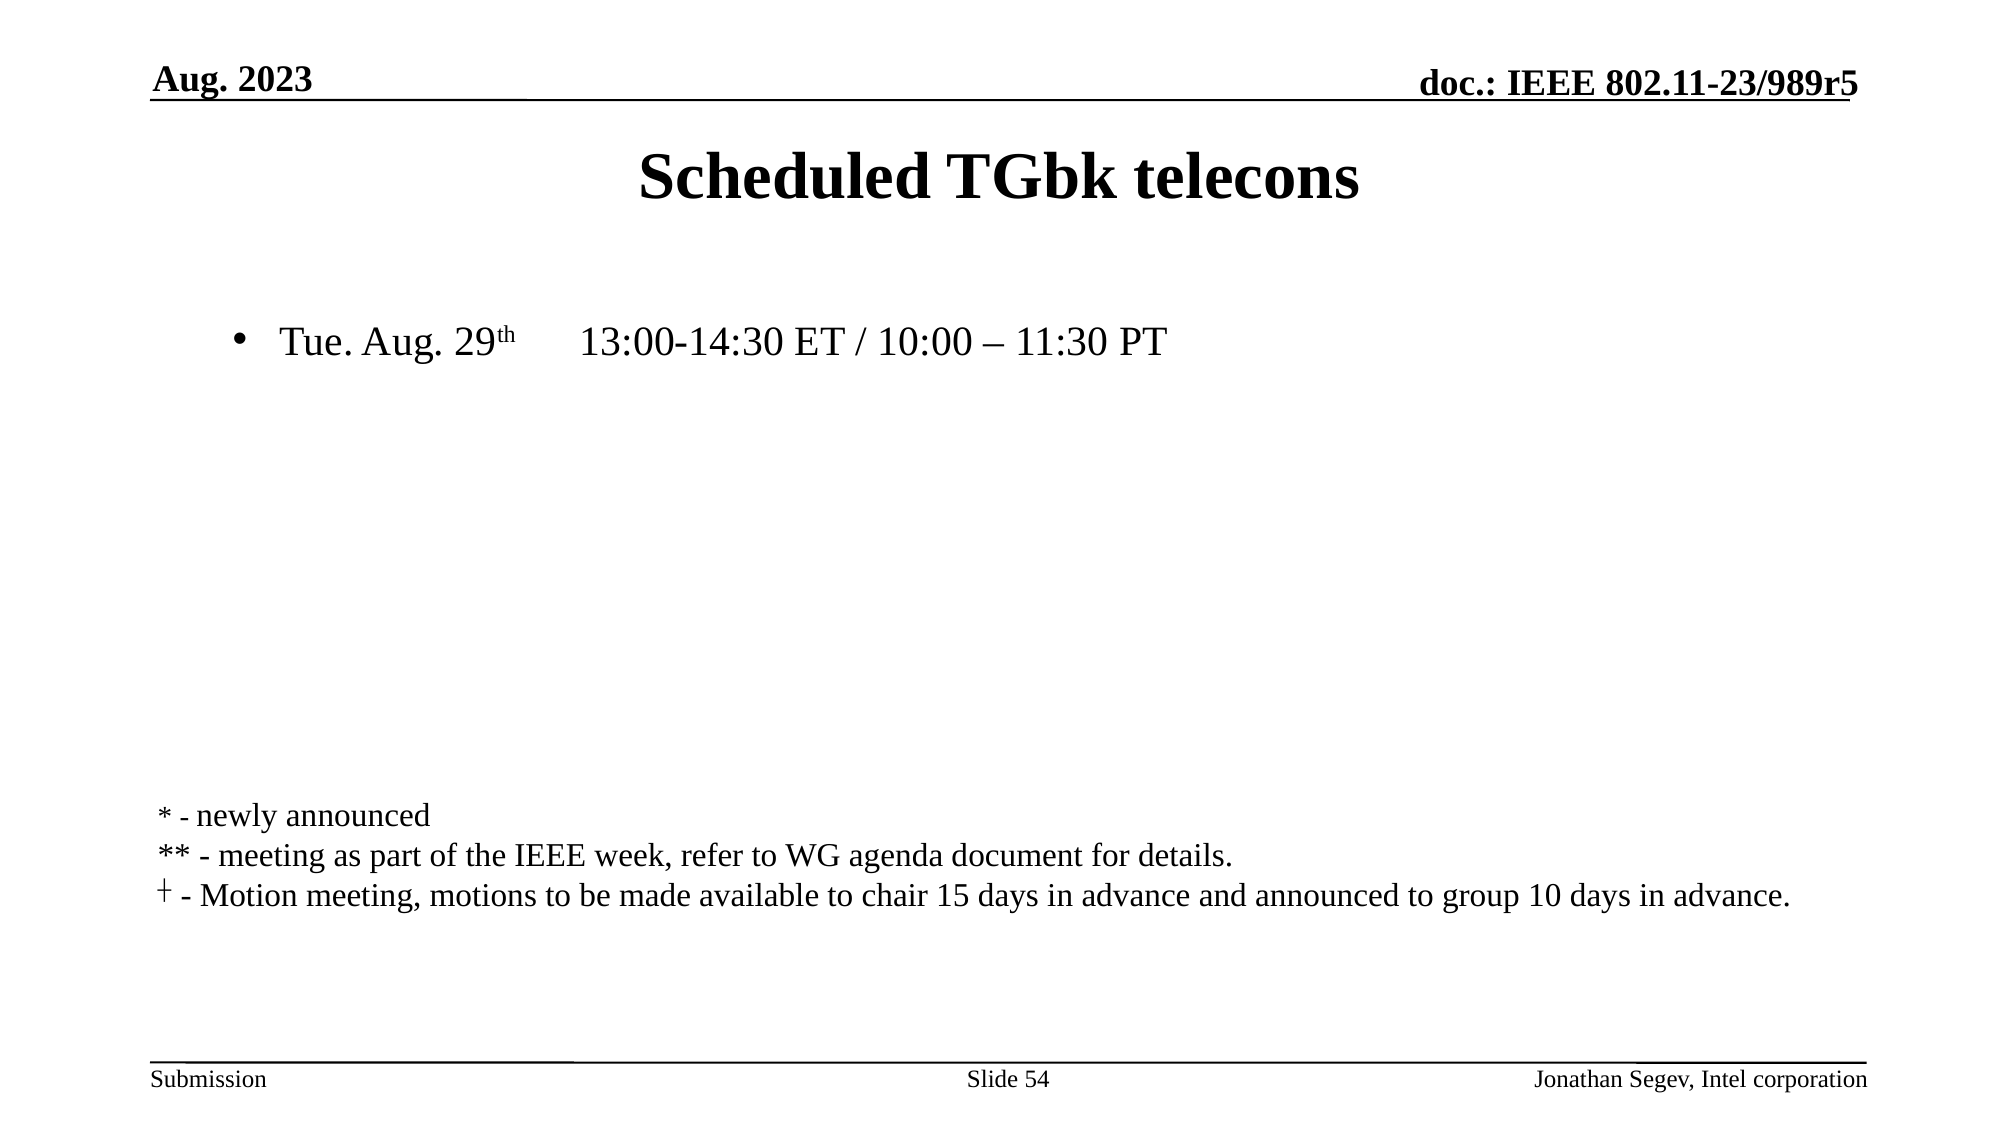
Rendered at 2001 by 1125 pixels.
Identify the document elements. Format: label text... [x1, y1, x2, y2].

footer Jonathan Segev, Intel corporation [1171, 1061, 1869, 1093]
title Scheduled TGbk telecons [149, 112, 1850, 232]
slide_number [152, 54, 563, 100]
text_box Tue. Aug. 29th 13:00-14:30 ET / 10:00 – 11:30 PT [142, 305, 1815, 629]
slide_number Slide 54 [950, 1061, 1067, 1123]
text_box * - newly announced ** - meeting as part of the IEEE week, refer to WG agenda document for details. ┼ - Motion meeting, motions to be made available to chair 15 days in advance and announced to group 10 days in advance. [142, 785, 1897, 921]
